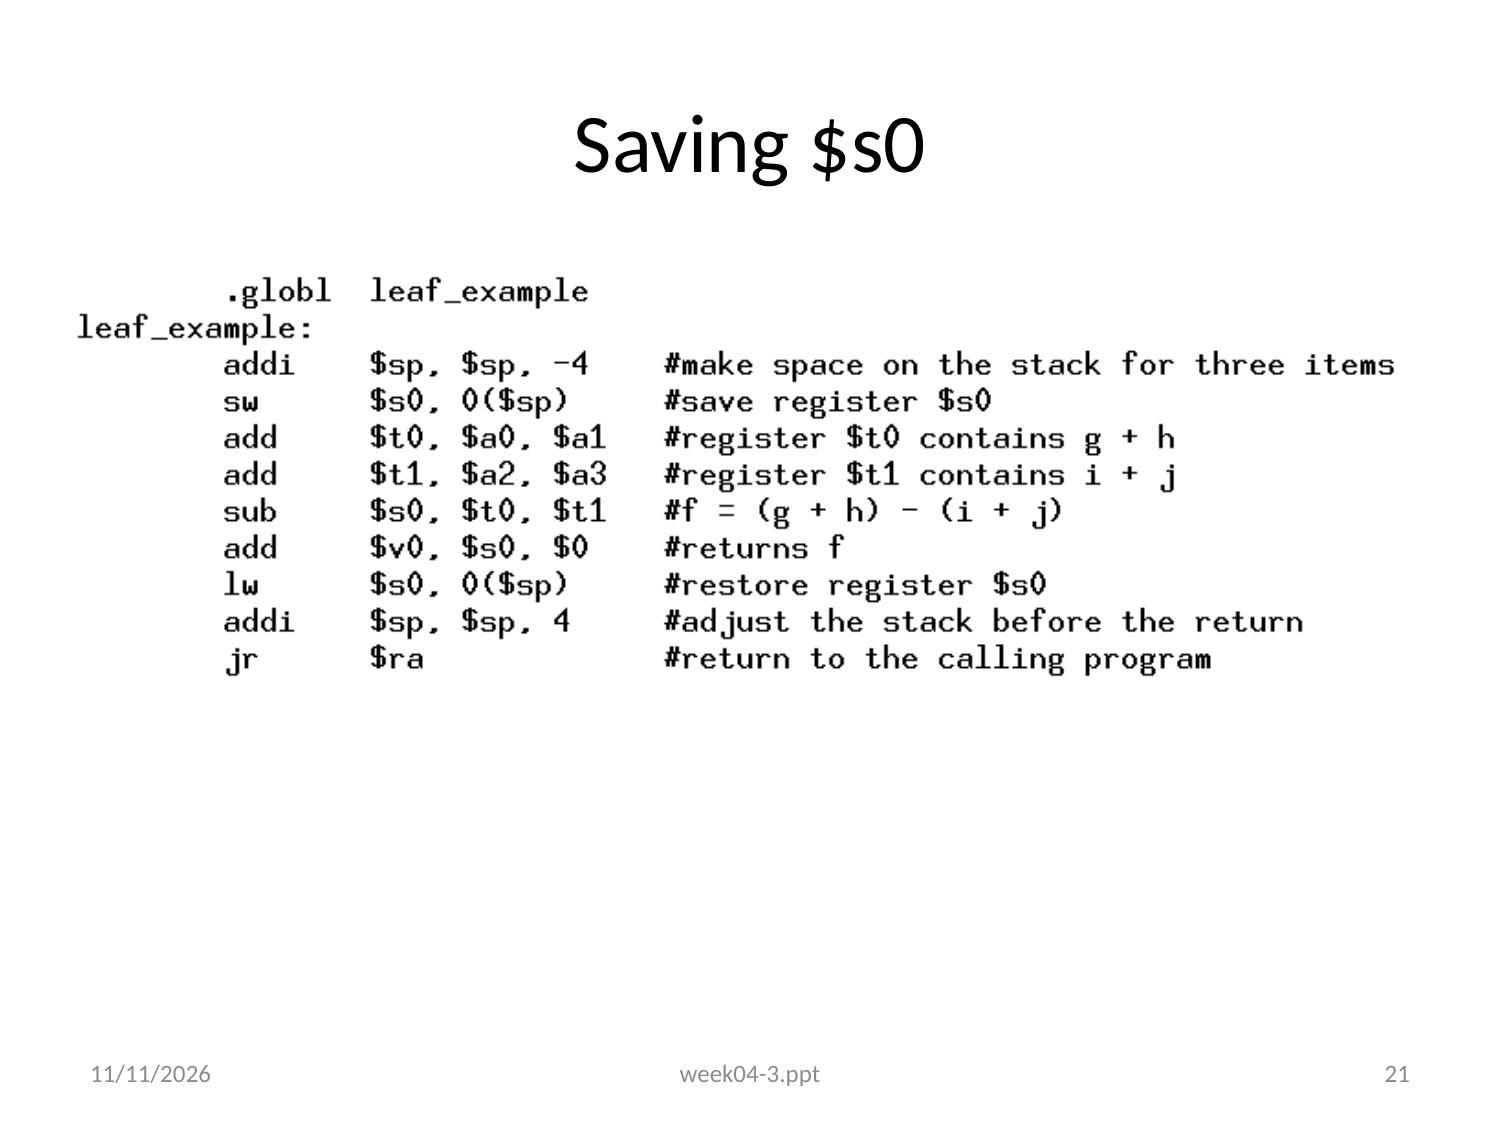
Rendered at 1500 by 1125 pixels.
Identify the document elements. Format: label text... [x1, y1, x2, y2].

footer week04-3.ppt [512, 1042, 988, 1103]
picture [71, 274, 1405, 689]
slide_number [75, 1042, 425, 1103]
title Saving $s0 [75, 45, 1425, 233]
slide_number 21 [1074, 1042, 1425, 1103]
